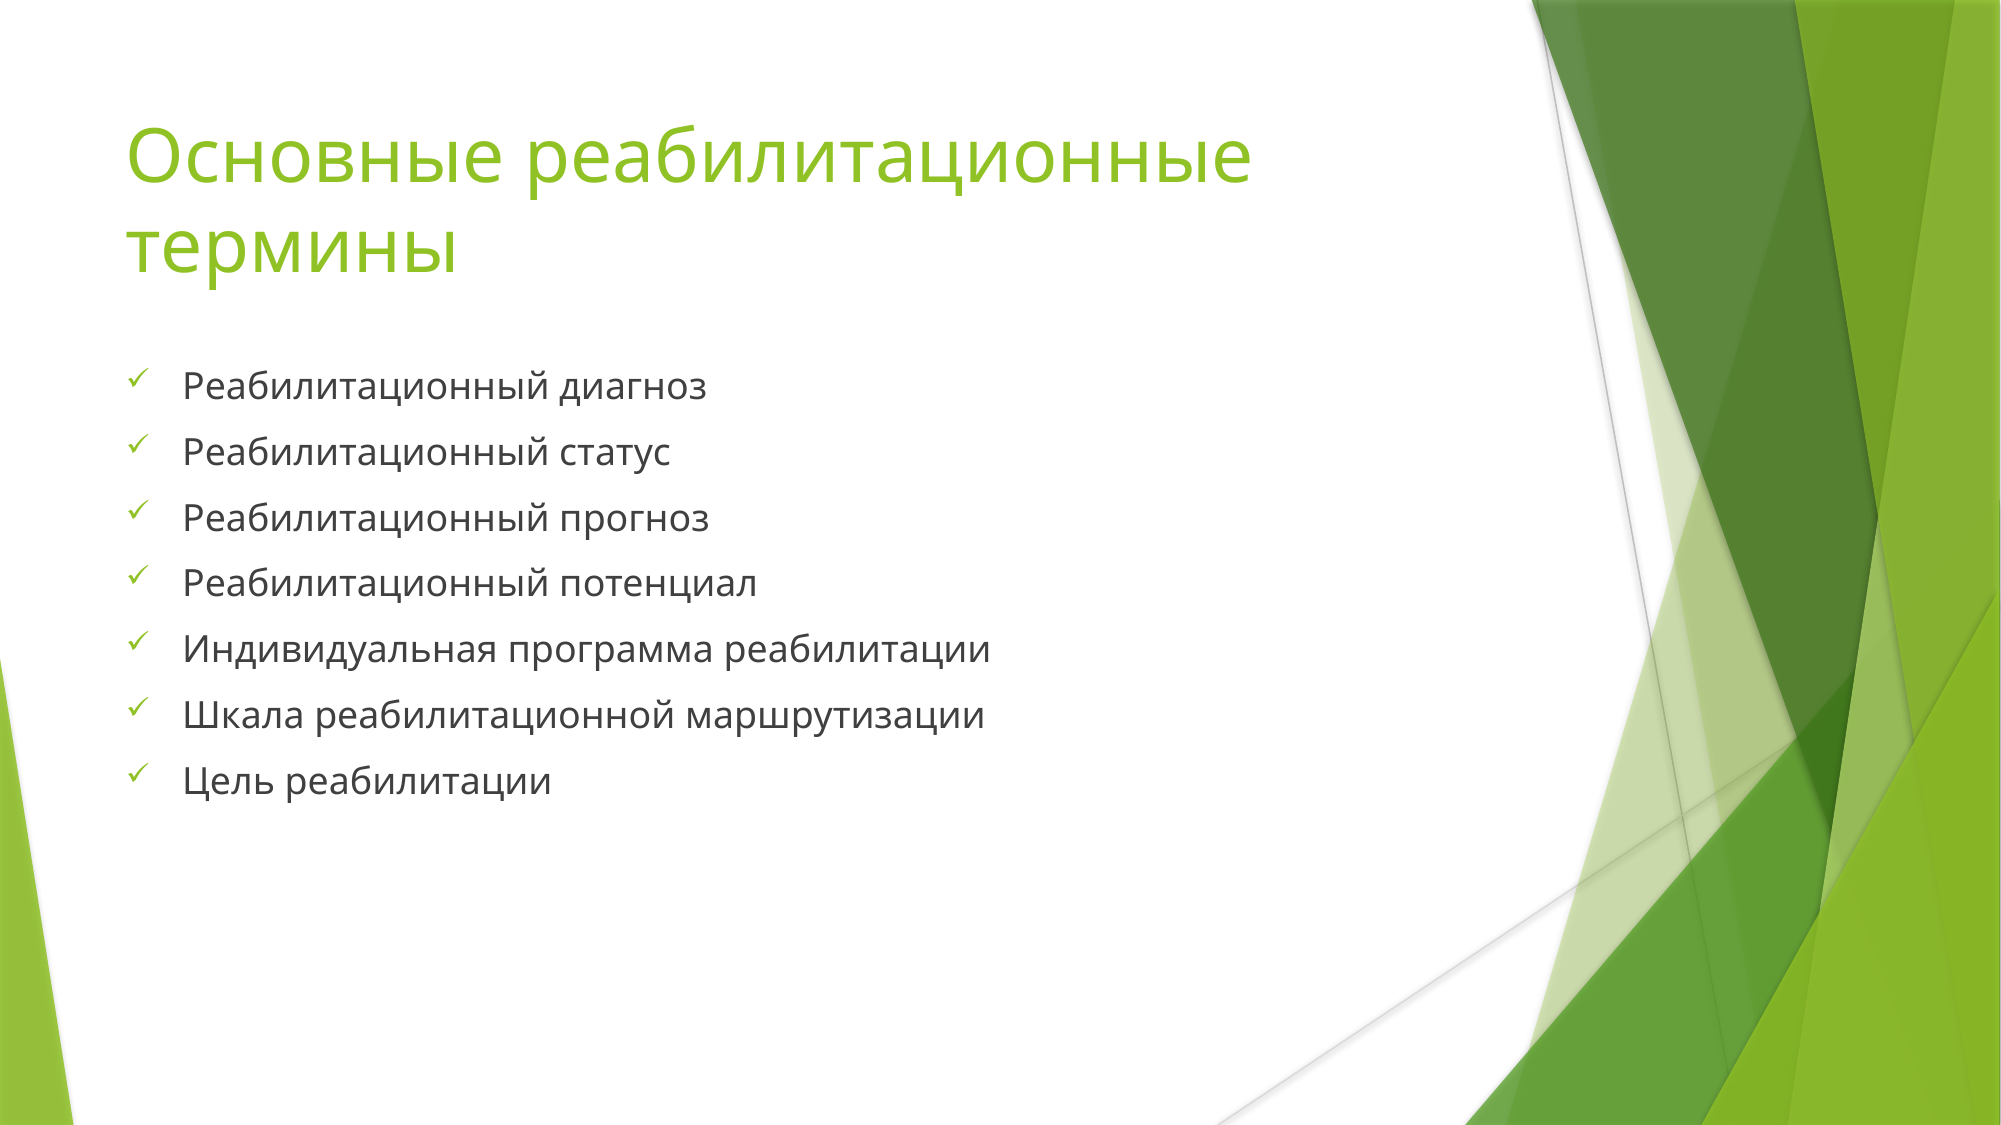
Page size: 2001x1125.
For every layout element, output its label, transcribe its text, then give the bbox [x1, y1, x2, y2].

text_box Основные реабилитационные термины [111, 99, 1522, 317]
text_box Реабилитационный диагноз Реабилитационный статус Реабилитационный прогноз Реабилитационный потенциал Индивидуальная программа реабилитации Шкала реабилитационной маршрутизации Цель реабилитации [111, 354, 1522, 991]
